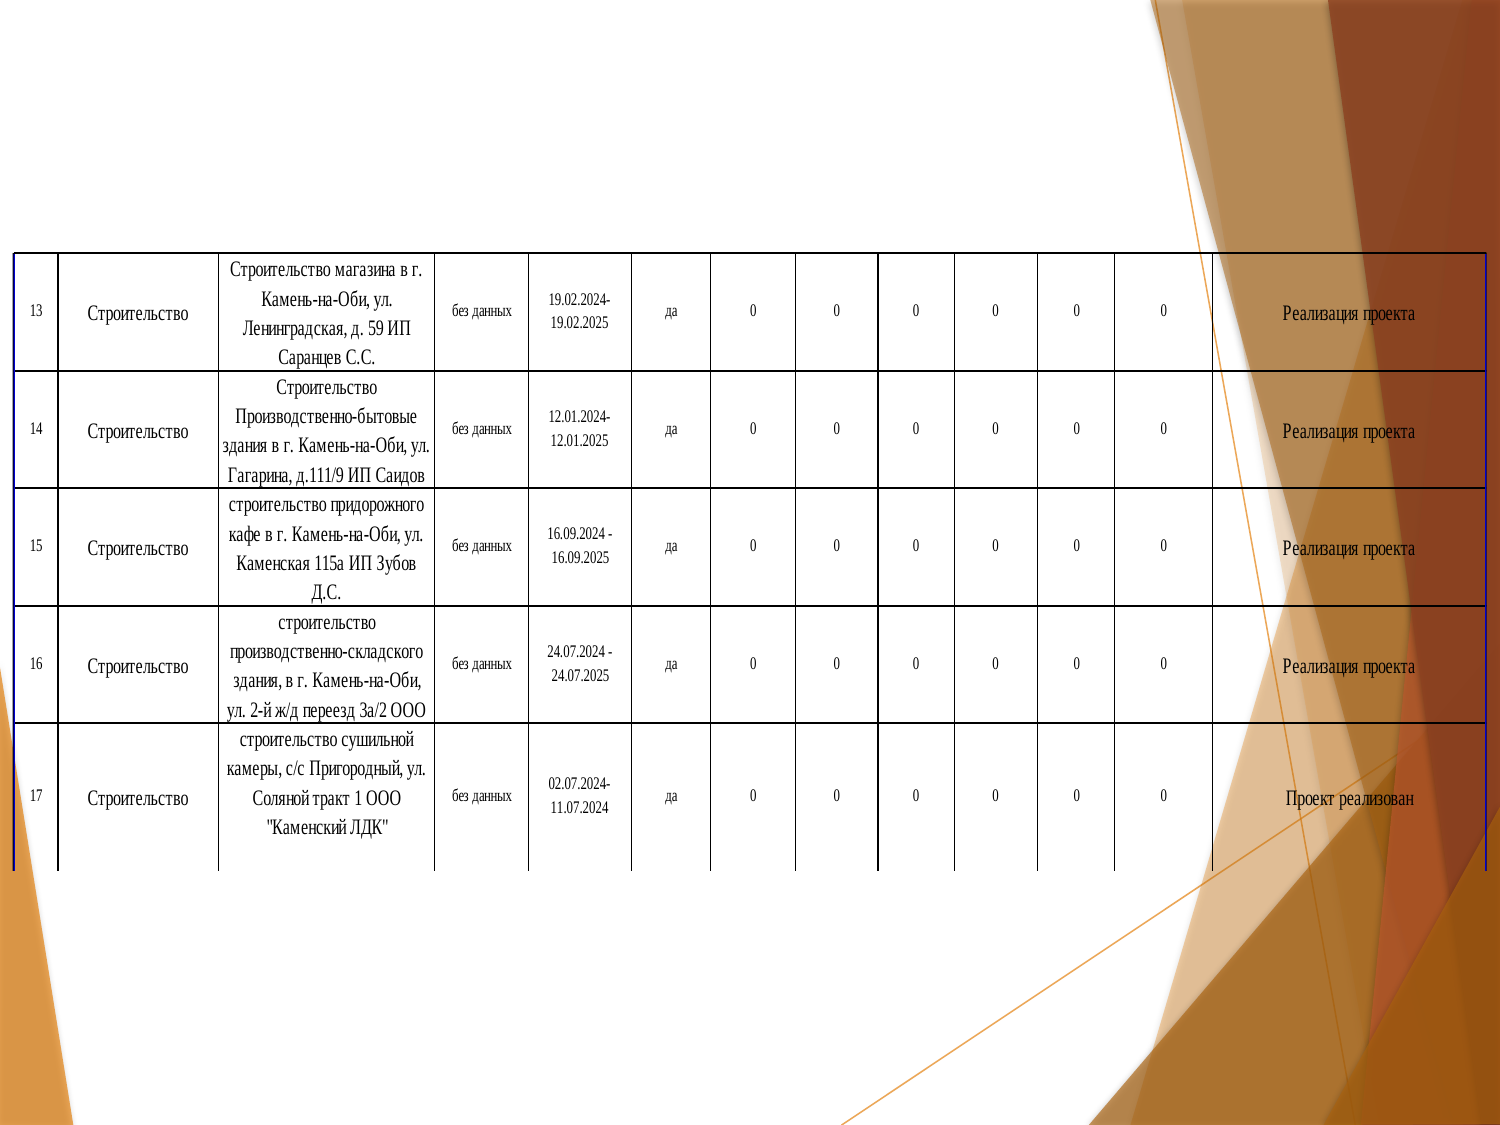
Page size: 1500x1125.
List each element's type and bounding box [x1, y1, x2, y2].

picture [11, 252, 1489, 873]
